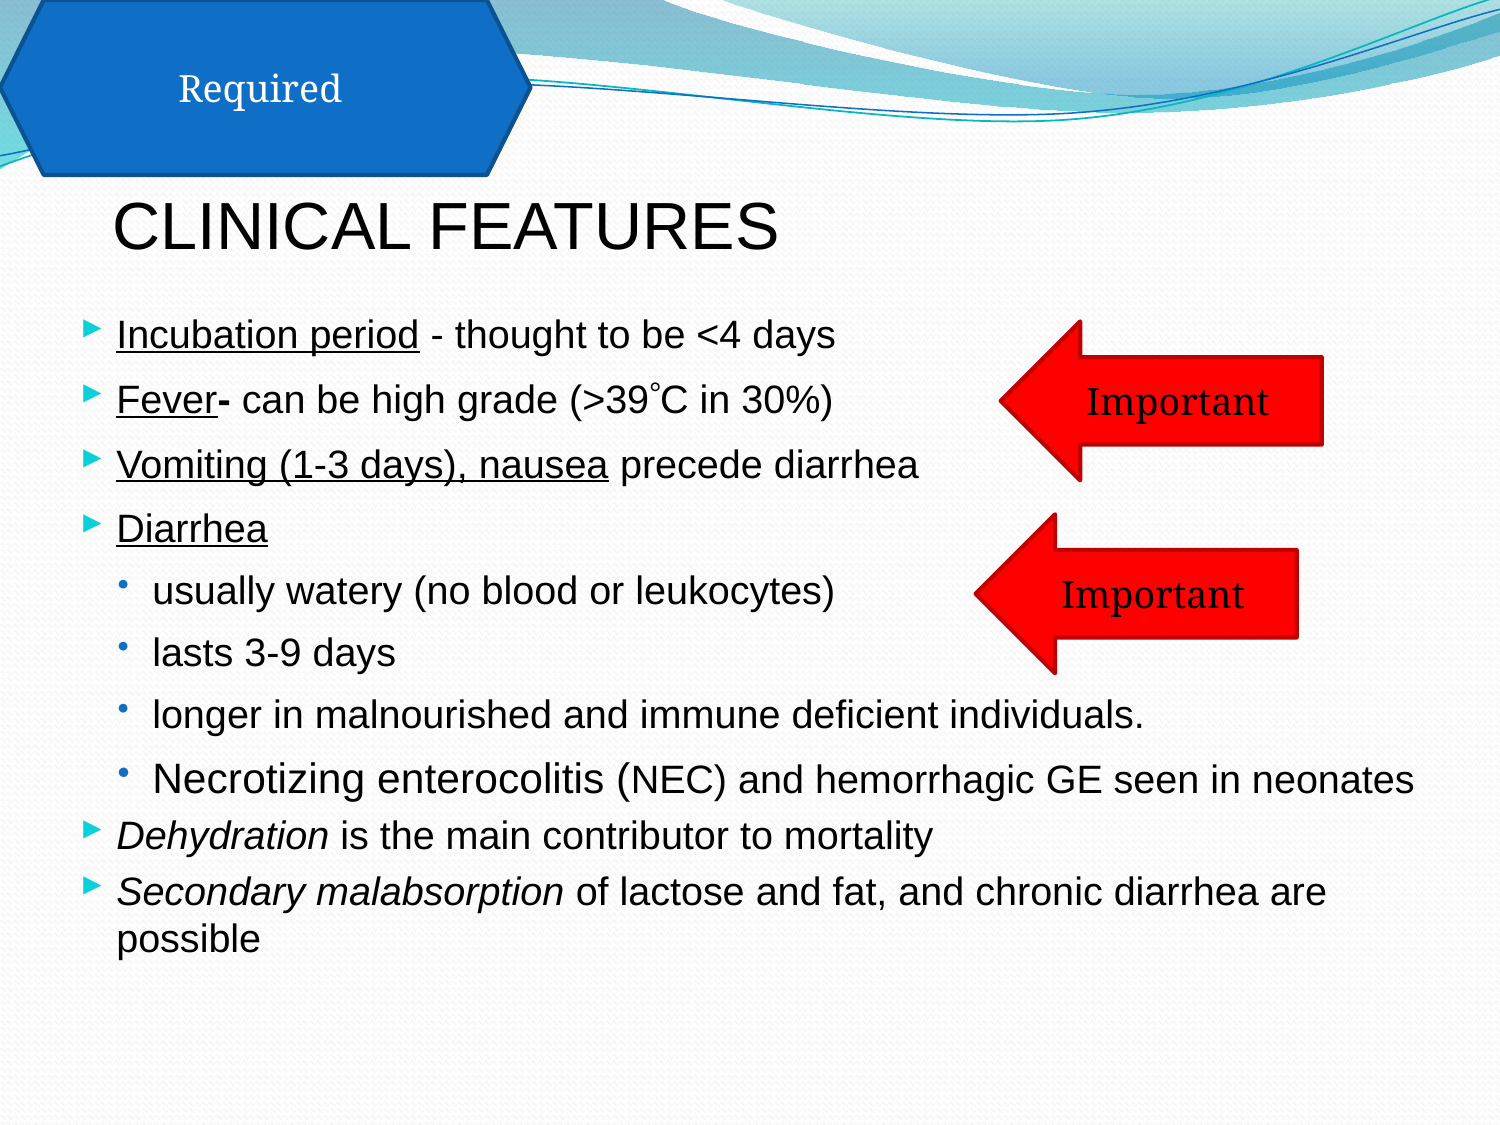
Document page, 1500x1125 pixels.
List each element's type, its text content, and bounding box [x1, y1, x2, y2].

title CLINICAL FEATURES [112, 149, 1388, 263]
text_box Important [973, 512, 1299, 676]
list Incubation period - thought to be <4 days Fever- can be high grade (>39C in 30%) Vomiting (1-3 days), nausea precede diarrhea Diarrhea usually watery (no blood or leukocytes) lasts 3-9 days longer in malnourished and immune deficient individuals. Necrotizing enterocolitis (NEC) and hemorrhagic GE seen in neonates Dehydration is the main contributor to mortality Secondary malabsorption of lactose and fat, and chronic diarrhea are possible [50, 287, 1450, 1025]
text_box Important [998, 319, 1324, 483]
text_box Required [0, 0, 533, 178]
